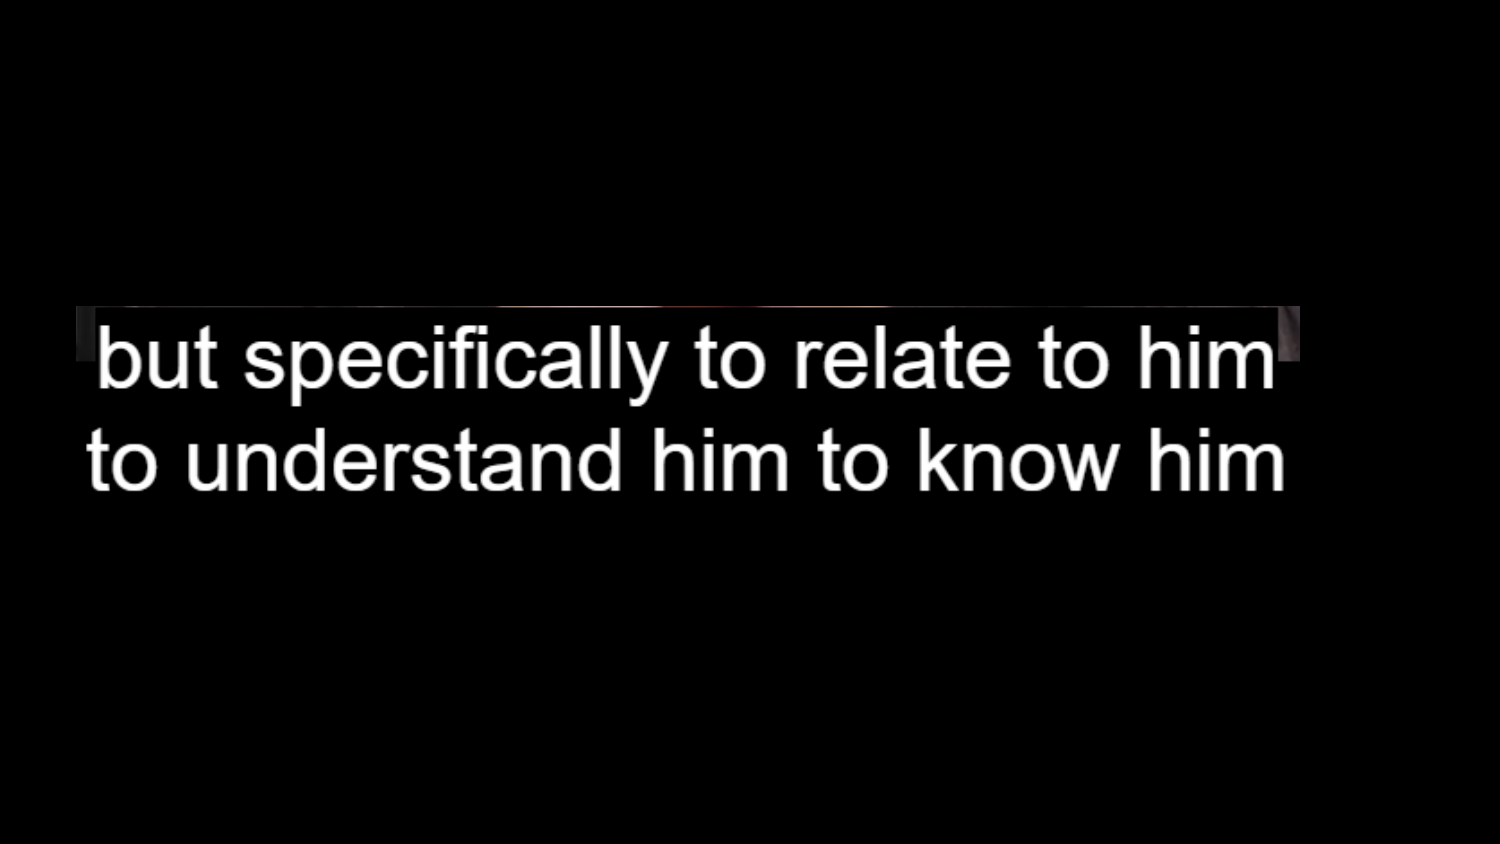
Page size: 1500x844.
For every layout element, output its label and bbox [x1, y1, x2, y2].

list [50, 46, 1425, 810]
picture [75, 306, 1301, 512]
